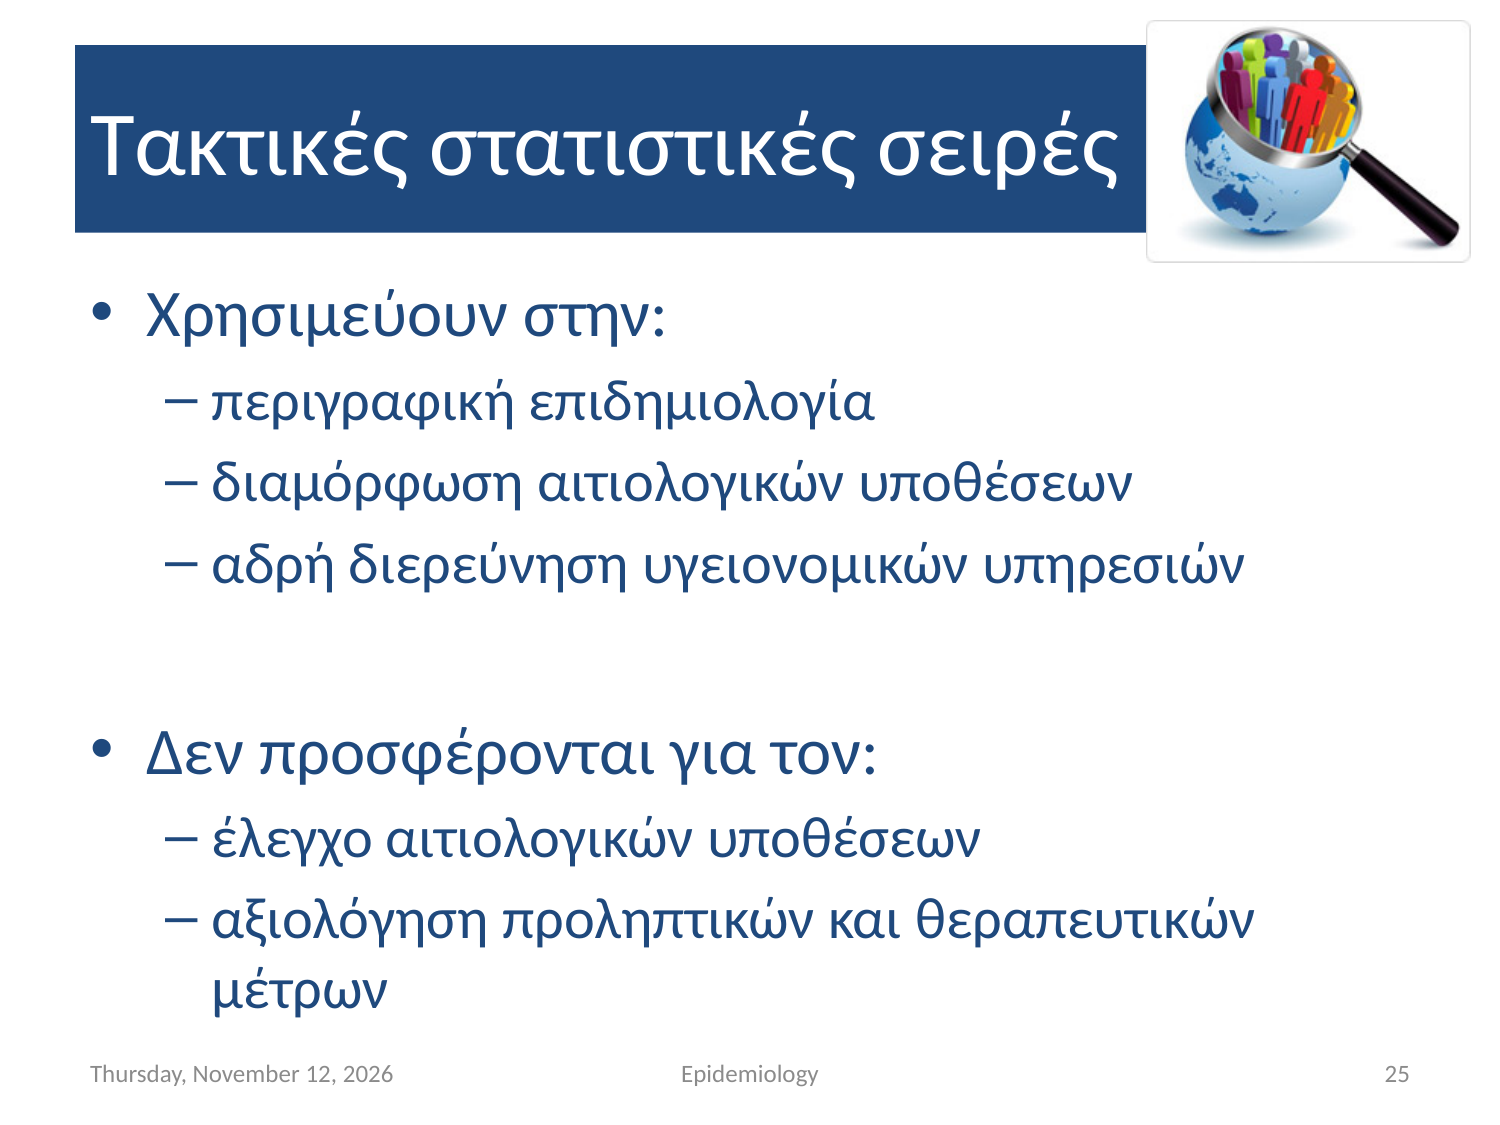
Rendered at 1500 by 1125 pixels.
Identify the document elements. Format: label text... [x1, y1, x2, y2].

footer Epidemiology [512, 1042, 988, 1103]
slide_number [75, 1042, 425, 1103]
slide_number 25 [1074, 1042, 1425, 1103]
picture [1146, 19, 1472, 263]
list Χρησιμεύουν στην: περιγραφική επιδημιολογία διαμόρφωση αιτιολογικών υποθέσεων αδρή διερεύνηση υγειονομικών υπηρεσιών Δεν προσφέρονται για τον: έλεγχο αιτιολογικών υποθέσεων αξιολόγηση προληπτικών και θεραπευτικών μέτρων [73, 261, 1427, 1125]
title Τακτικές στατιστικές σειρές [75, 45, 1141, 233]
